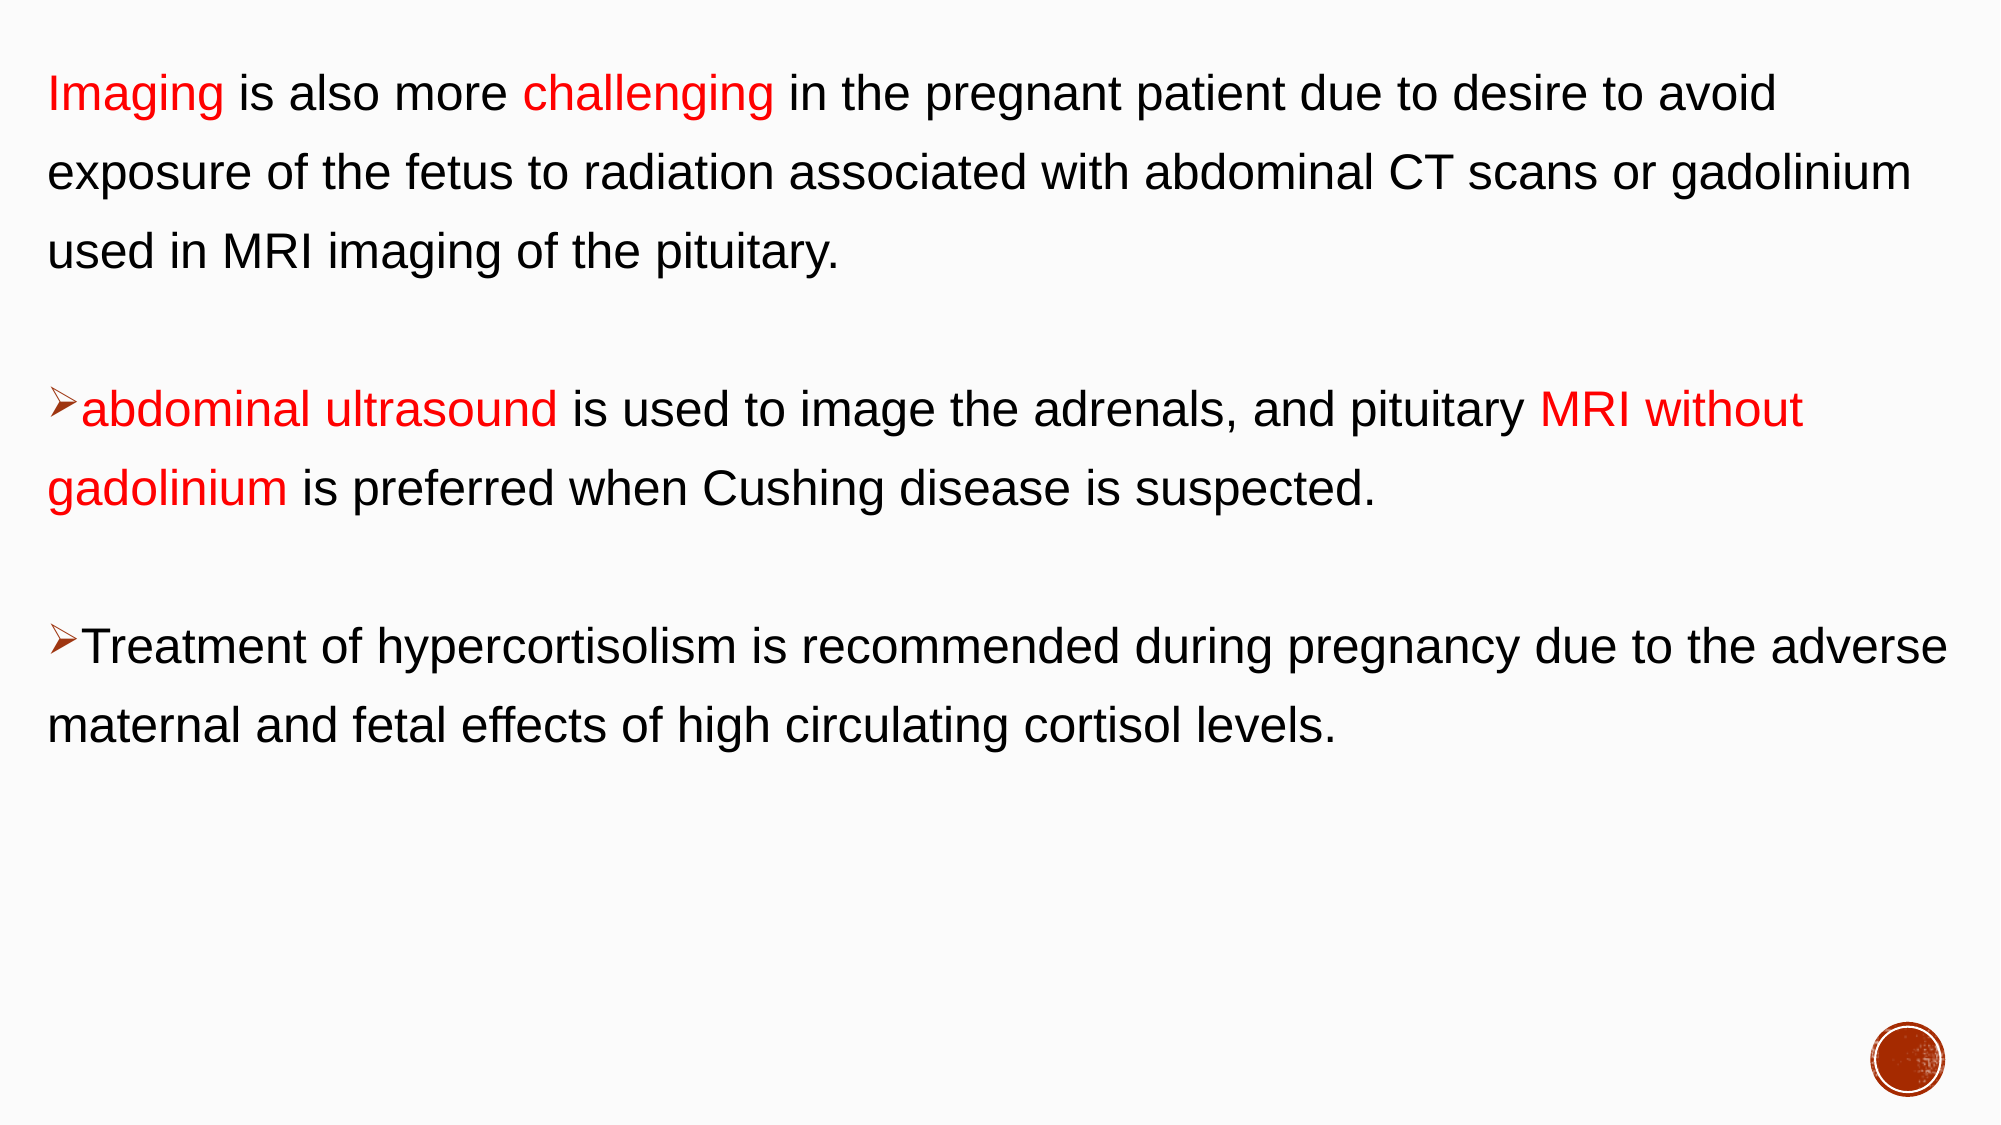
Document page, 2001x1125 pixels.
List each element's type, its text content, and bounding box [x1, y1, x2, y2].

list Imaging is also more challenging in the pregnant patient due to desire to avoid exposure of the fetus to radiation associated with abdominal CT scans or gadolinium used in MRI imaging of the pituitary. abdominal ultrasound is used to image the adrenals, and pituitary MRI without gadolinium is preferred when Cushing disease is suspected. Treatment of hypercortisolism is recommended during pregnancy due to the adverse maternal and fetal effects of high circulating cortisol levels. [32, 60, 1968, 1100]
